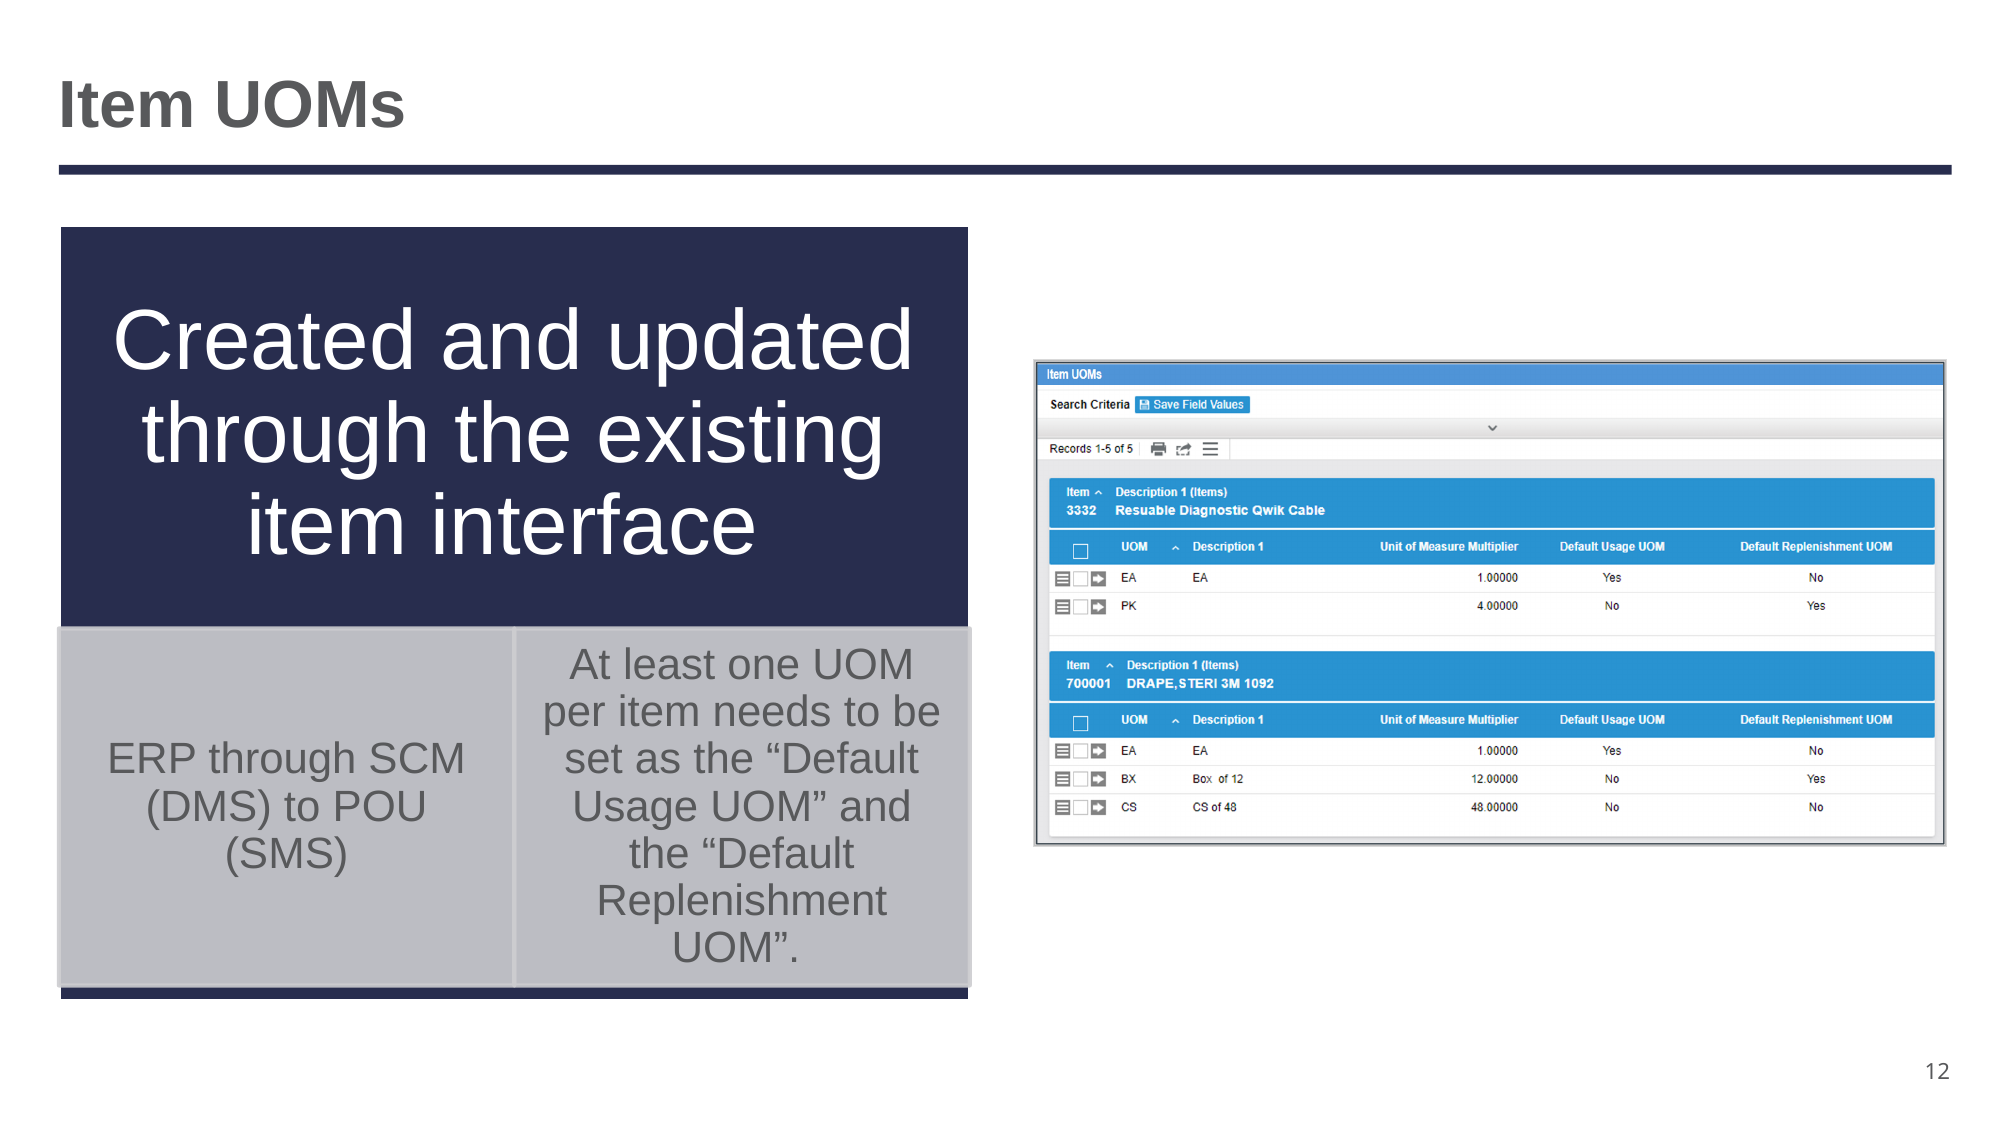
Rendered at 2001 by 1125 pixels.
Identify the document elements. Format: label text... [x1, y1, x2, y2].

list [58, 224, 971, 1002]
slide_number 12 [1875, 1038, 1950, 1108]
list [1033, 358, 1947, 847]
title Item UOMs [58, 61, 1950, 154]
